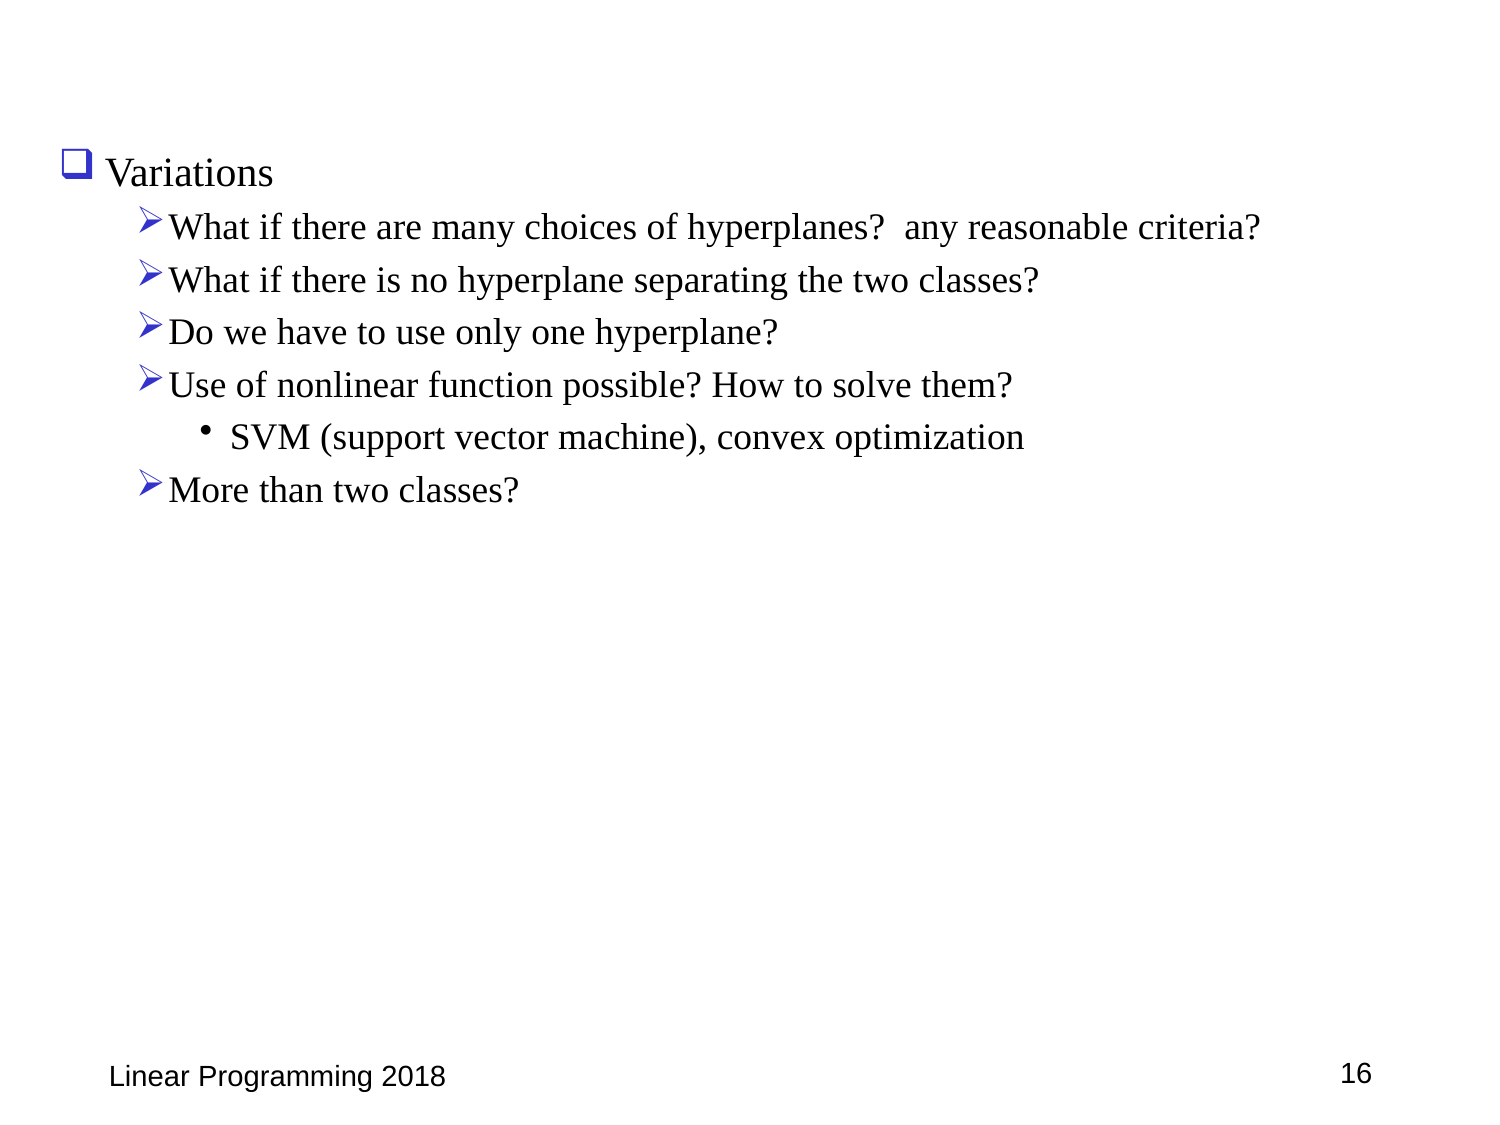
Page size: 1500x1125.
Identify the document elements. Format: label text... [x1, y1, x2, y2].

slide_number 16 [1074, 1046, 1388, 1101]
slide_number Linear Programming 2018 [93, 1049, 484, 1101]
list Variations What if there are many choices of hyperplanes? any reasonable criteria? What if there is no hyperplane separating the two classes? Do we have to use only one hyperplane? Use of nonlinear function possible? How to solve them? SVM (support vector machine), convex optimization More than two classes? [43, 137, 1453, 585]
